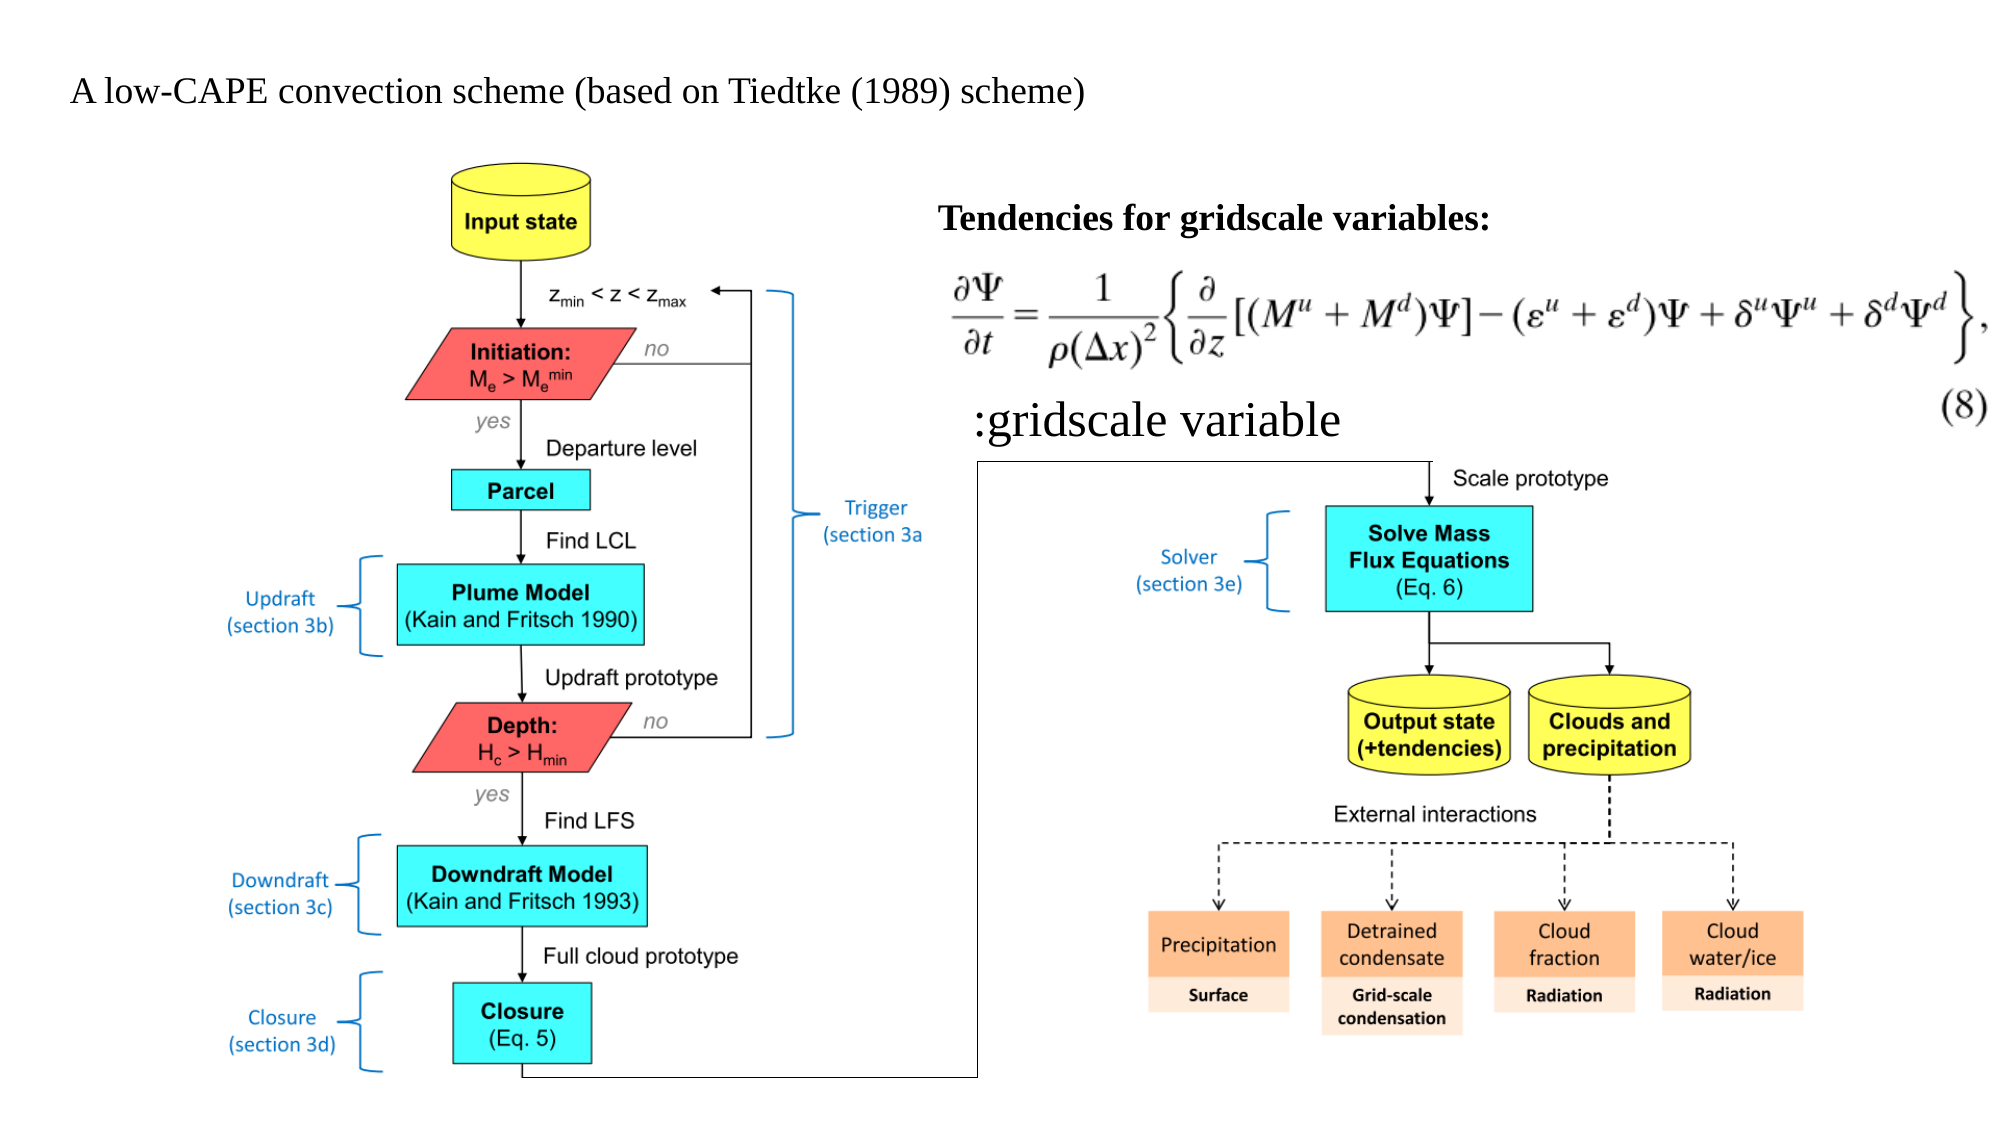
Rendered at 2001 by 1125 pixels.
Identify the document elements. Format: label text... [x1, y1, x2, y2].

text_box A low-CAPE convection scheme (based on Tiedtke (1989) scheme) [54, 58, 1158, 119]
picture [1433, 461, 1833, 1047]
picture [200, 139, 924, 1078]
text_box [522, 461, 1433, 1078]
text_box Tendencies for gridscale variables: [924, 185, 1924, 246]
picture [938, 249, 2000, 448]
